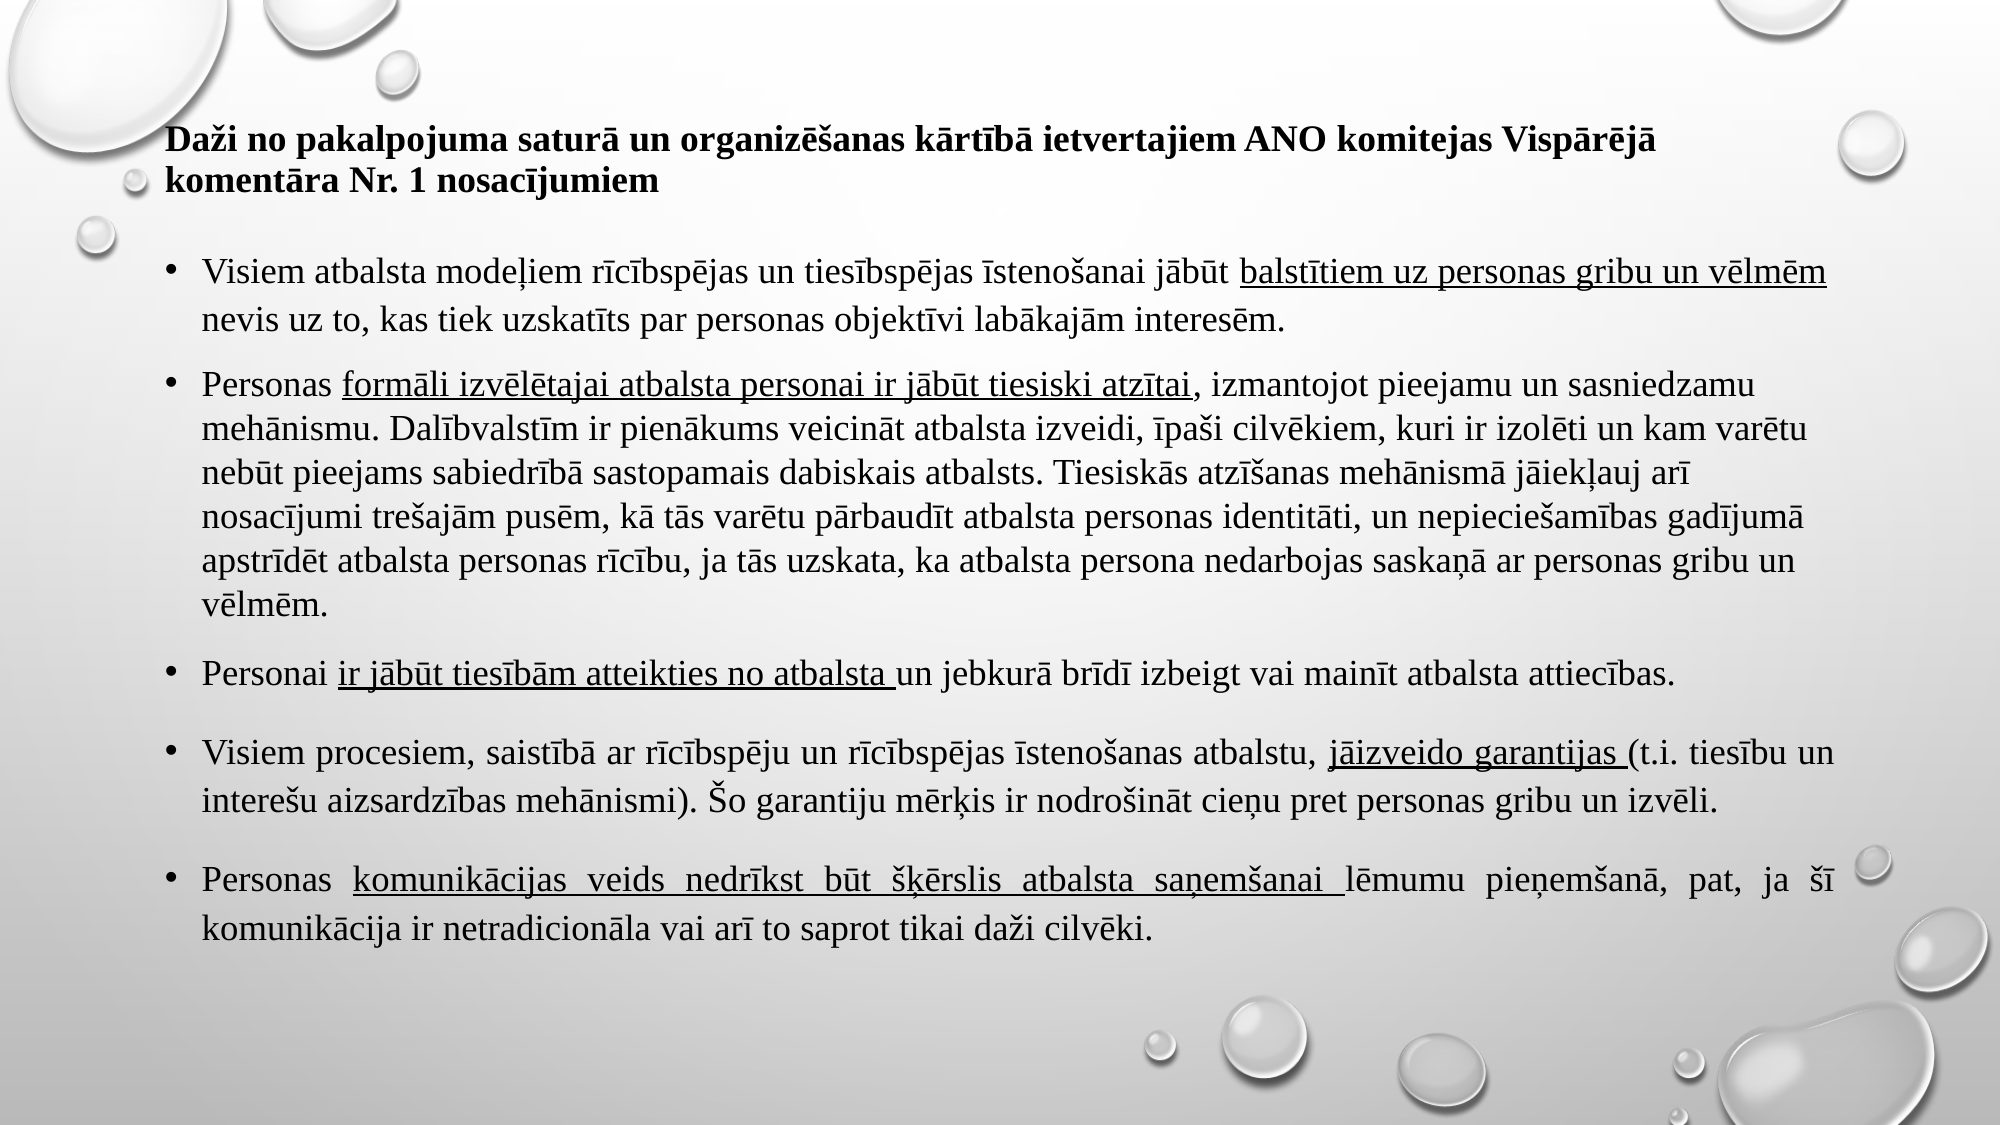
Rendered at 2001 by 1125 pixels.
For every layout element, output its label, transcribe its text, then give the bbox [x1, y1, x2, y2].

list Visiem atbalsta modeļiem rīcībspējas un tiesībspējas īstenošanai jābūt balstītiem uz personas gribu un vēlmēm nevis uz to, kas tiek uzskatīts par personas objektīvi labākajām interesēm. Personas formāli izvēlētajai atbalsta personai ir jābūt tiesiski atzītai, izmantojot pieejamu un sasniedzamu mehānismu. Dalībvalstīm ir pienākums veicināt atbalsta izveidi, īpaši cilvēkiem, kuri ir izolēti un kam varētu nebūt pieejams sabiedrībā sastopamais dabiskais atbalsts. Tiesiskās atzīšanas mehānismā jāiekļauj arī nosacījumi trešajām pusēm, kā tās varētu pārbaudīt atbalsta personas identitāti, un nepieciešamības gadījumā apstrīdēt atbalsta personas rīcību, ja tās uzskata, ka atbalsta persona nedarbojas saskaņā ar personas gribu un vēlmēm. Personai ir jābūt tiesībām atteikties no atbalsta un jebkurā brīdī izbeigt vai mainīt atbalsta attiecības. Visiem procesiem, saistībā ar rīcībspēju un rīcībspējas īstenošanas atbalstu, jāizveido garantijas (t.i. tiesību un interešu aizsardzības mehānismi). Šo garantiju mērķis ir nodrošināt cieņu pret personas gribu un izvēli. Personas komunikācijas veids nedrīkst būt šķērslis atbalsta saņemšanai lēmumu pieņemšanā, pat, ja šī komunikācija ir netradicionāla vai arī to saprot tikai daži cilvēki. [149, 234, 1850, 1035]
picture [0, 0, 2000, 1125]
title Daži no pakalpojuma saturā un organizēšanas kārtībā ietvertajiem ANO komitejas Vispārējā komentāra Nr. 1 nosacījumiem [149, 101, 1851, 219]
